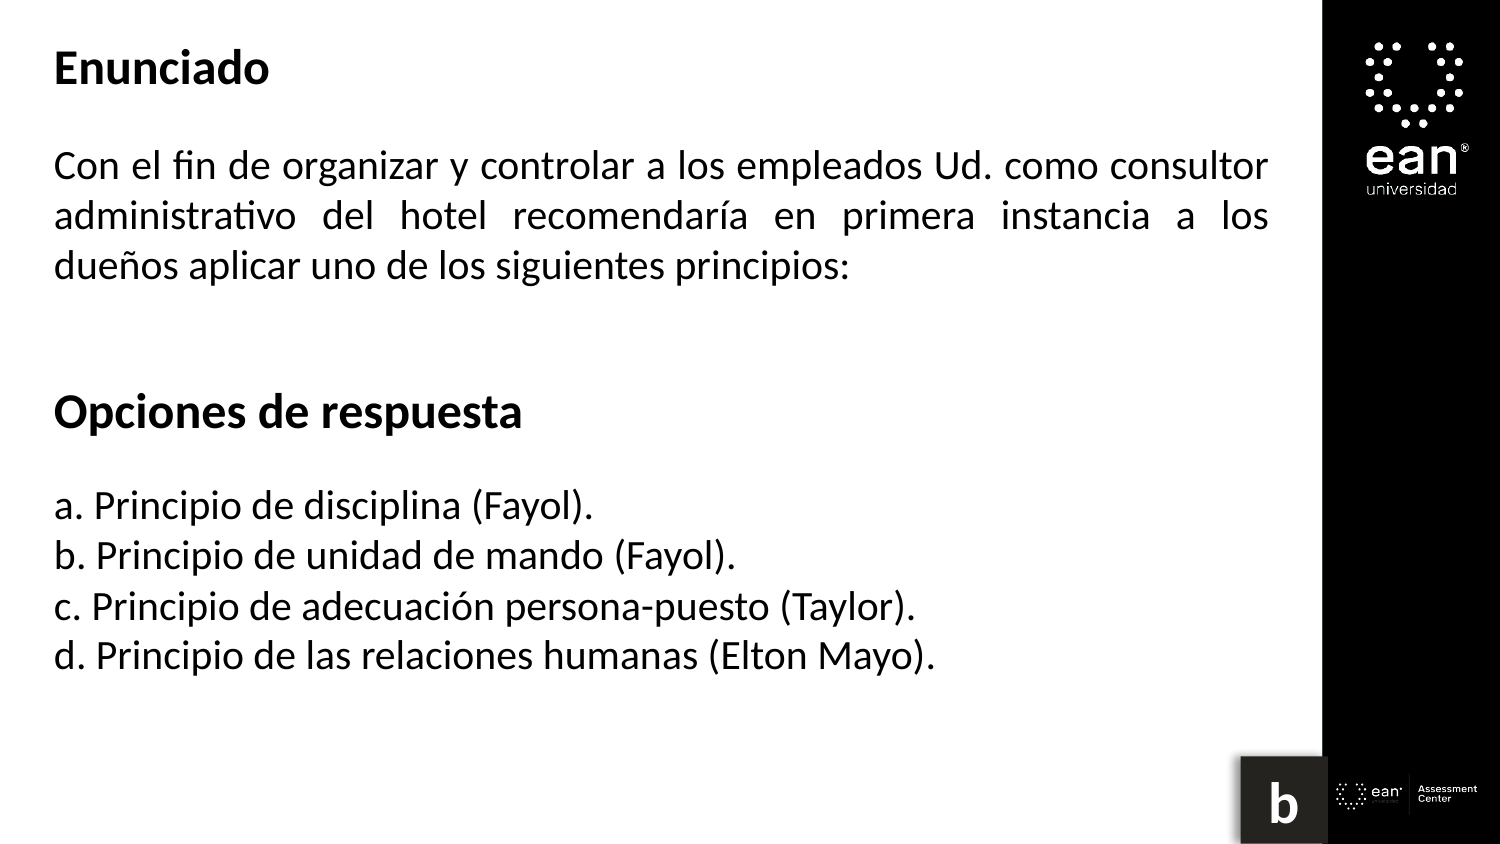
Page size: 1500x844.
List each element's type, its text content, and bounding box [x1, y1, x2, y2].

text_box a. Principio de disciplina (Fayol). b. Principio de unidad de mando (Fayol). c. Principio de adecuación persona-puesto (Taylor). d. Principio de las relaciones humanas (Elton Mayo). [39, 470, 1285, 686]
text_box Opciones de respuesta [39, 371, 797, 447]
picture [0, 0, 1500, 844]
text_box Con el fin de organizar y controlar a los empleados Ud. como consultor administrativo del hotel recomendaría en primera instancia a los dueños aplicar uno de los siguientes principios: [39, 130, 1285, 295]
text_box Enunciado [39, 27, 797, 102]
text_box b [1239, 754, 1330, 844]
